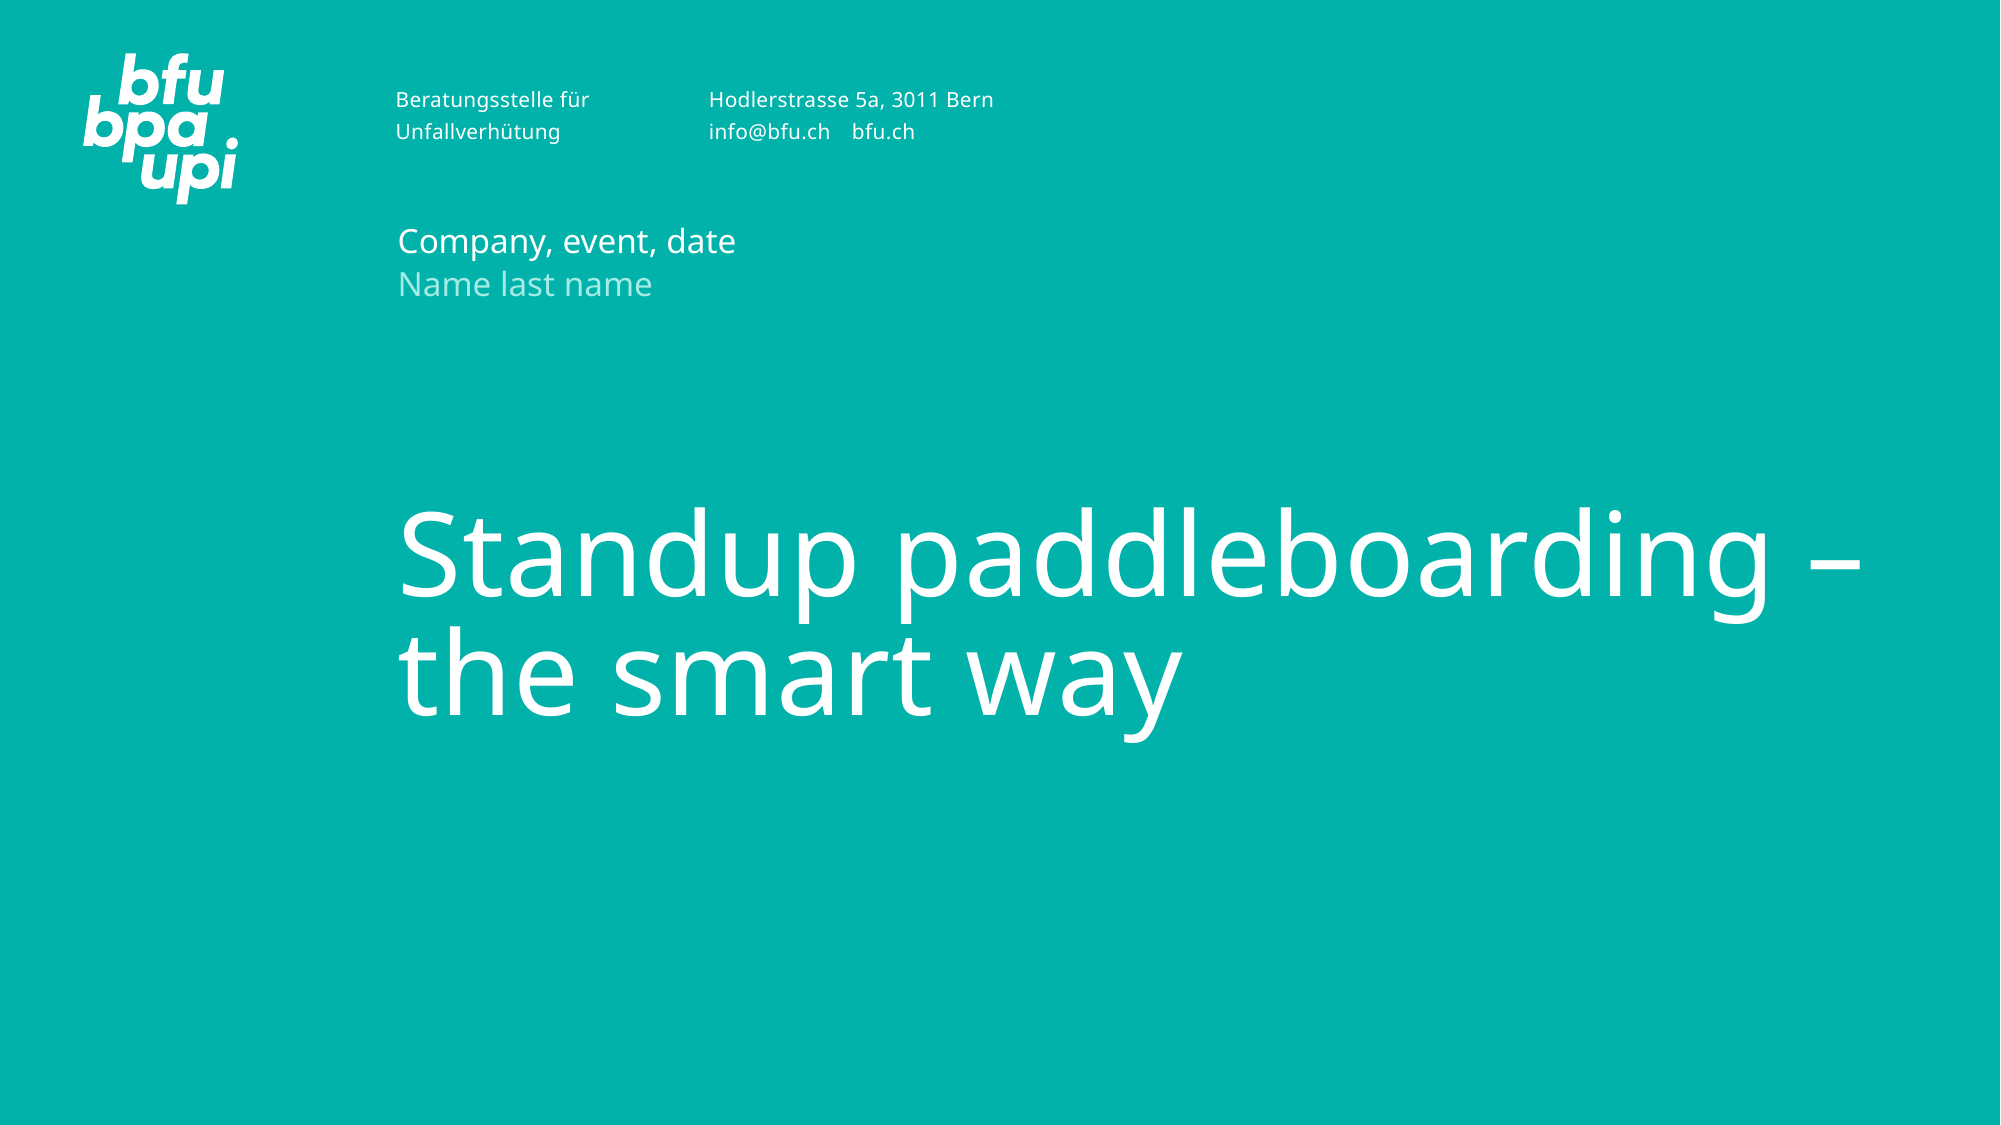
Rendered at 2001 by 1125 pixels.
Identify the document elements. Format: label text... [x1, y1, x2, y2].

list Company, event, date [397, 217, 1922, 254]
list Name last name [397, 261, 1922, 297]
title Standup paddleboarding – the smart way [397, 338, 1922, 740]
